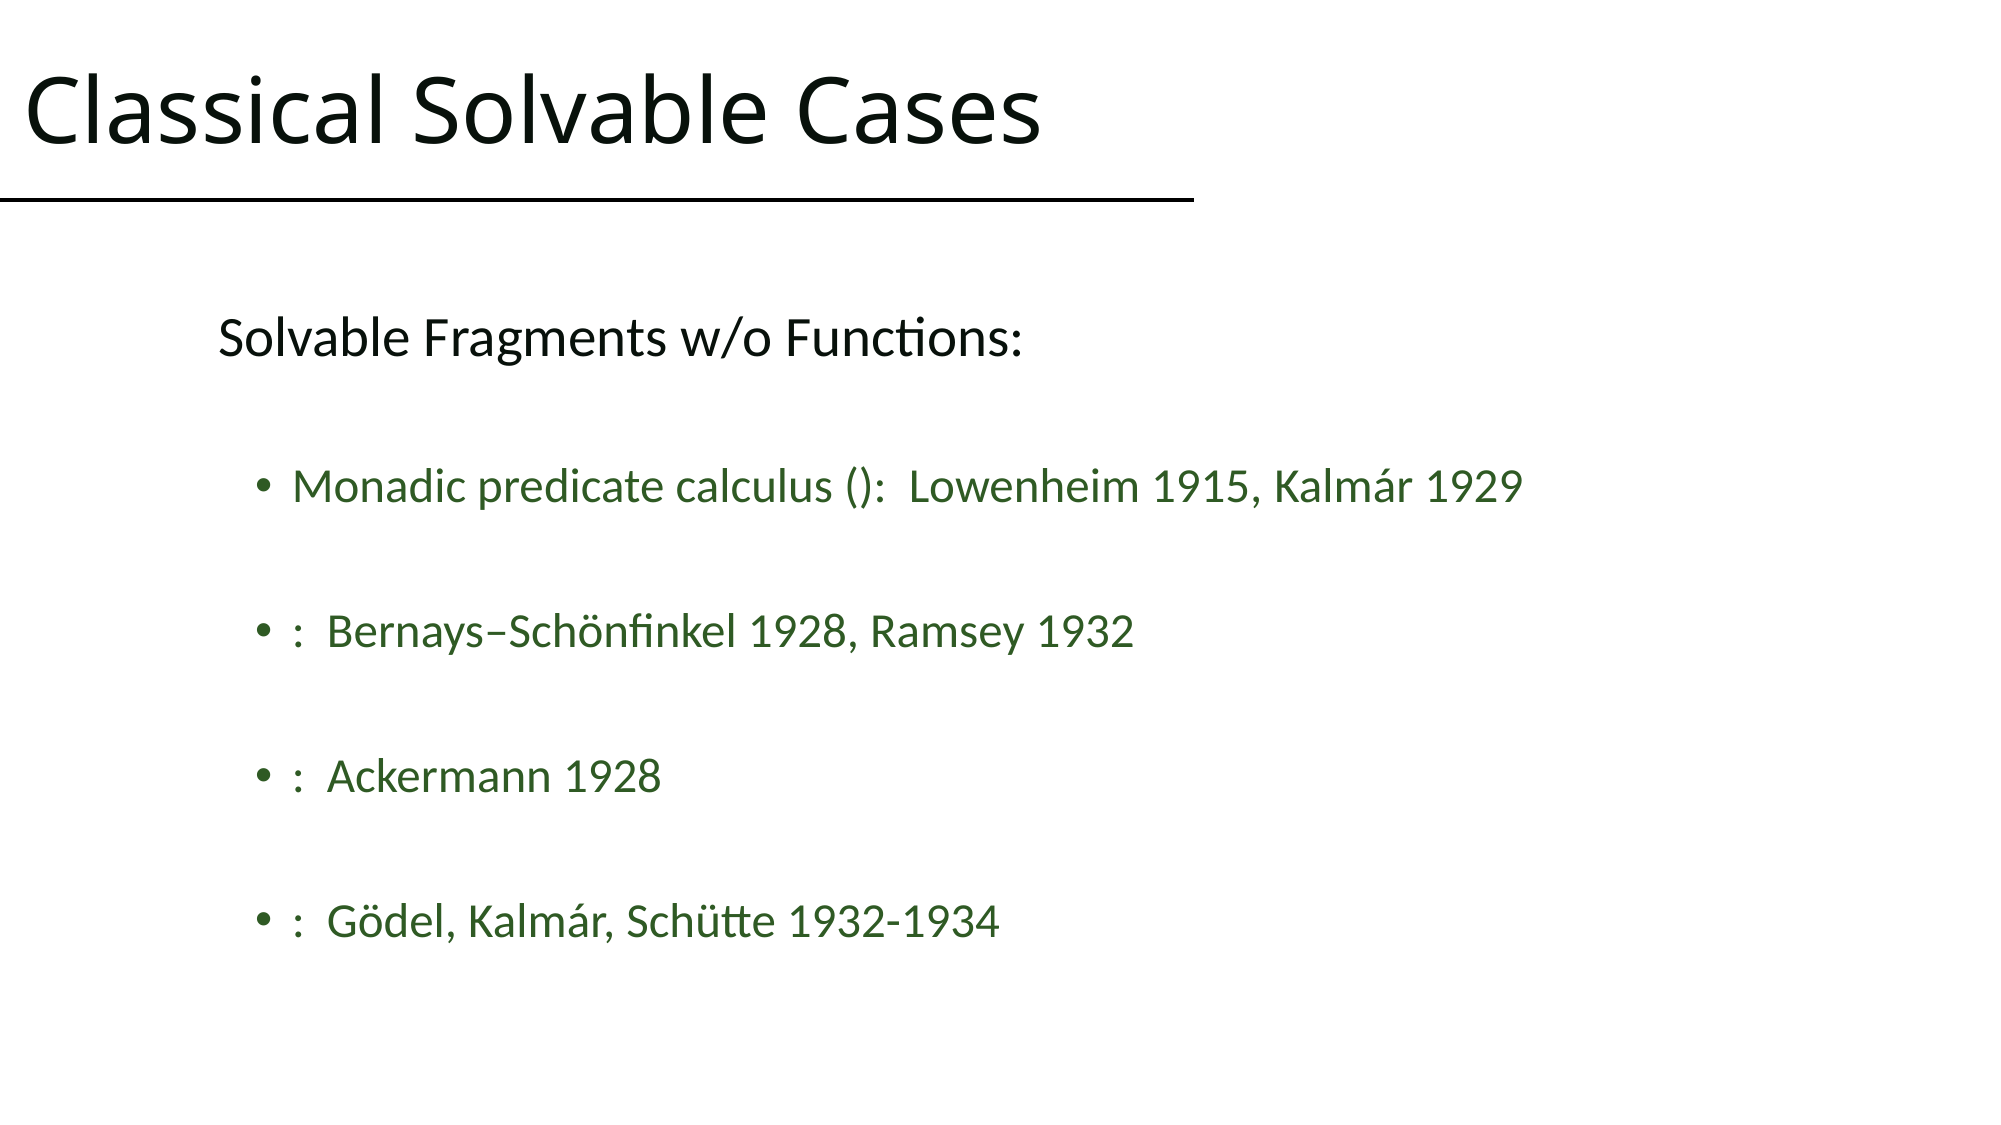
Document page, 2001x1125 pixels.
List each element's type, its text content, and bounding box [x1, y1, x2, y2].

title Classical Solvable Cases [8, 4, 1136, 223]
